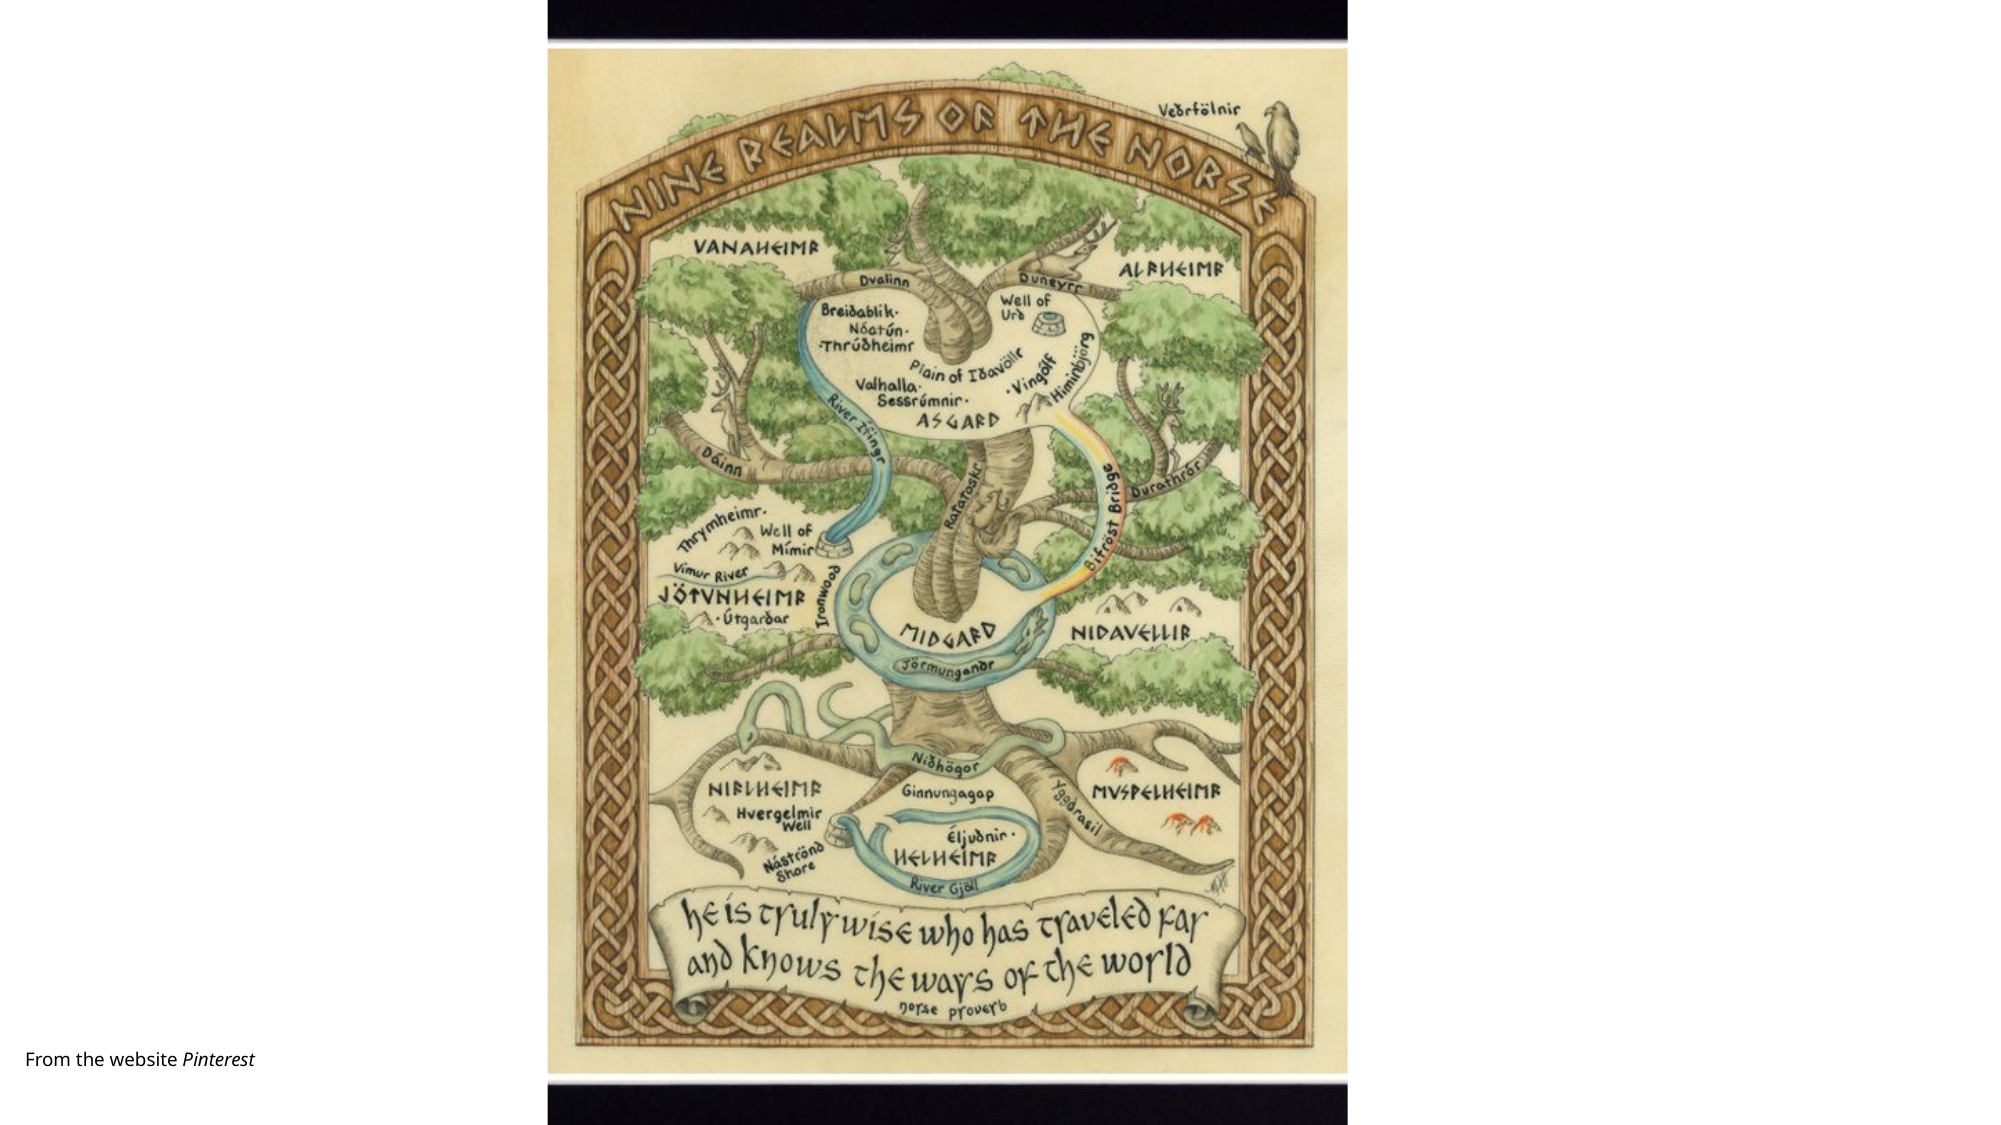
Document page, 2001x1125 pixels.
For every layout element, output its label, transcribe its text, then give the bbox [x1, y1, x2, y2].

text_box From the website Pinterest [10, 1040, 270, 1078]
picture [547, 0, 1348, 1125]
